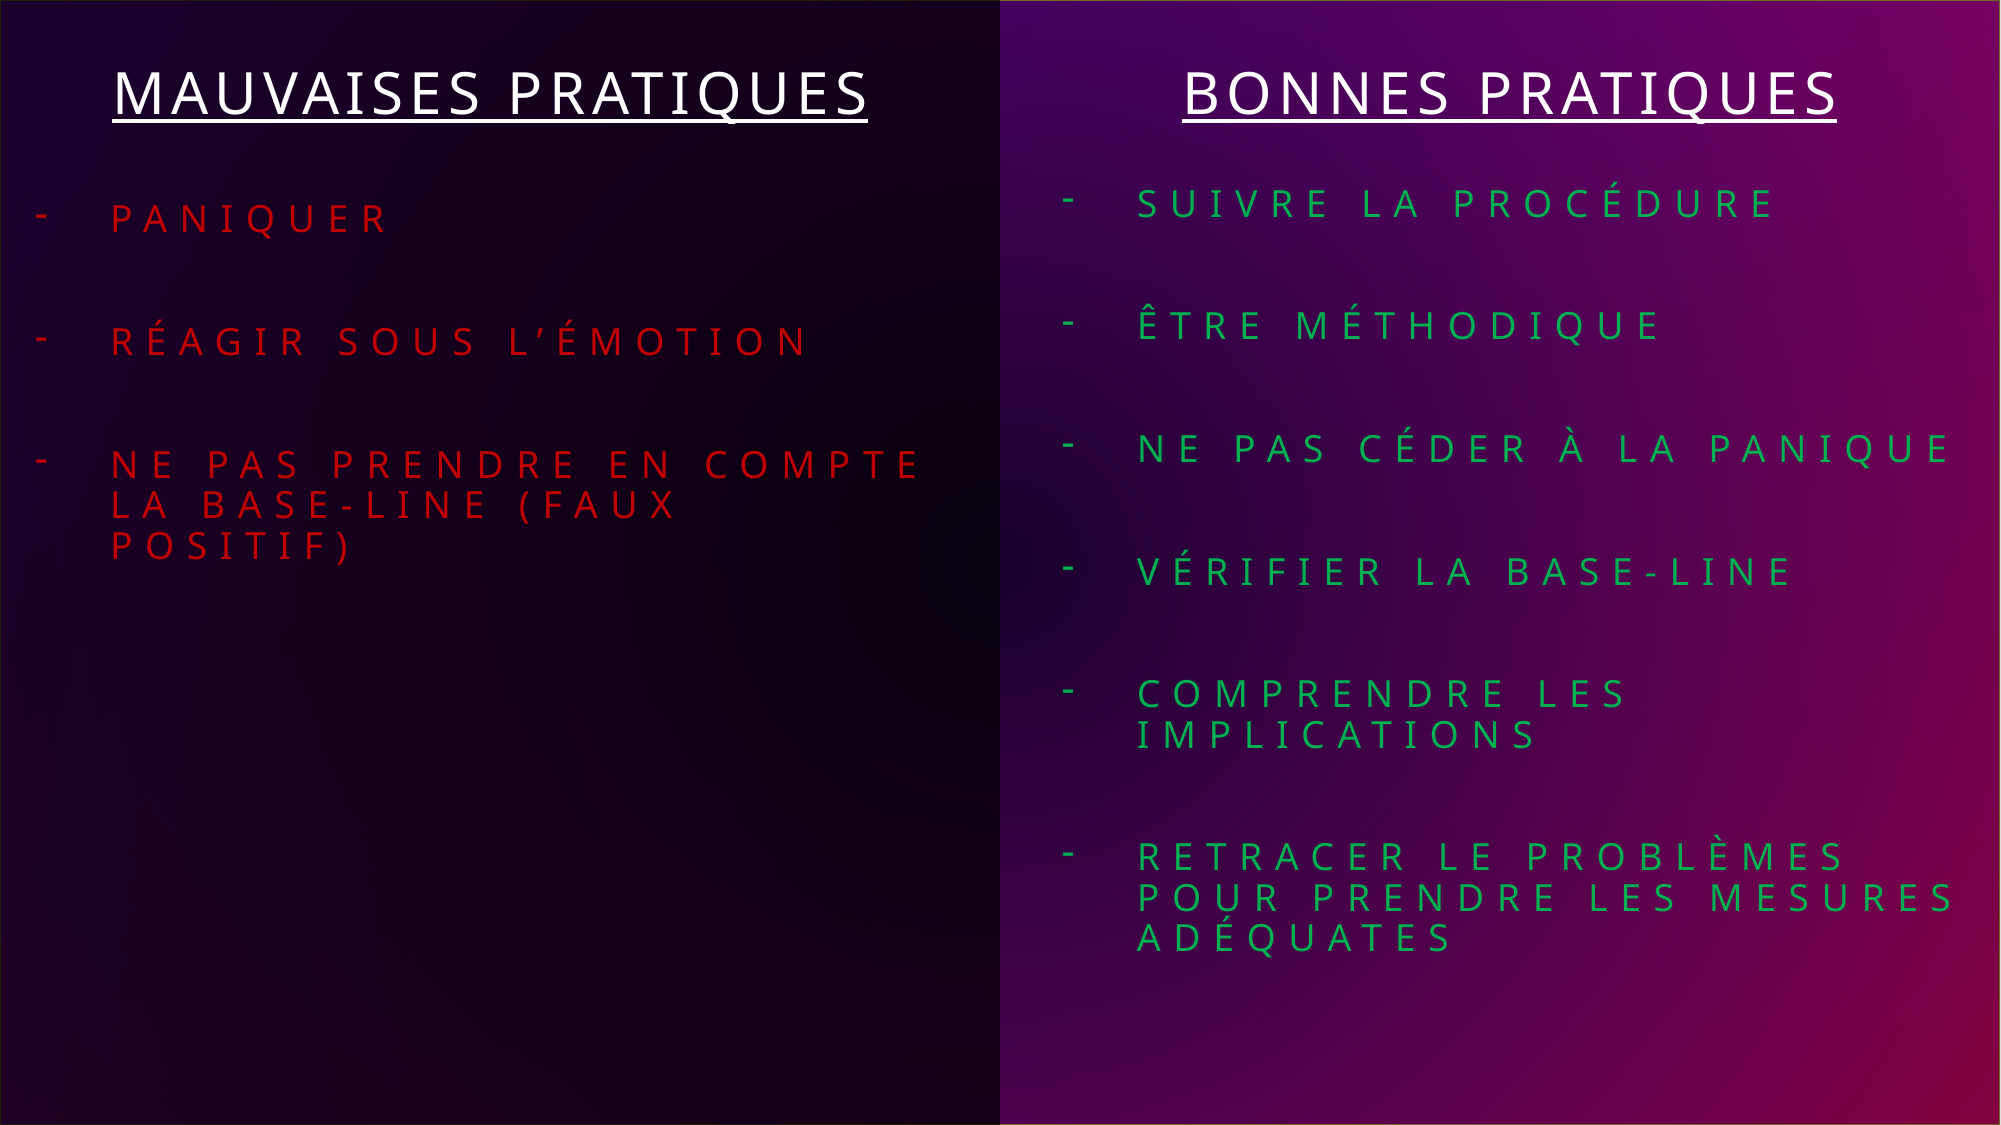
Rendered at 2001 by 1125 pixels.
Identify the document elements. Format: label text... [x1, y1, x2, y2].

text_box Bonnes pratiques [1102, 33, 1917, 135]
subtitle Paniquer Réagir sous l’émotion Ne pas prendre en compte la base-line (faux positif) [19, 193, 954, 964]
title Mauvaises pratiques [83, 33, 897, 135]
text_box Suivre la procédure Être méthodique Ne pas céder à la panique Vérifier la base-line Comprendre les implications Retracer le problèmes pour prendre les mesures adéquates [1046, 177, 1981, 1125]
